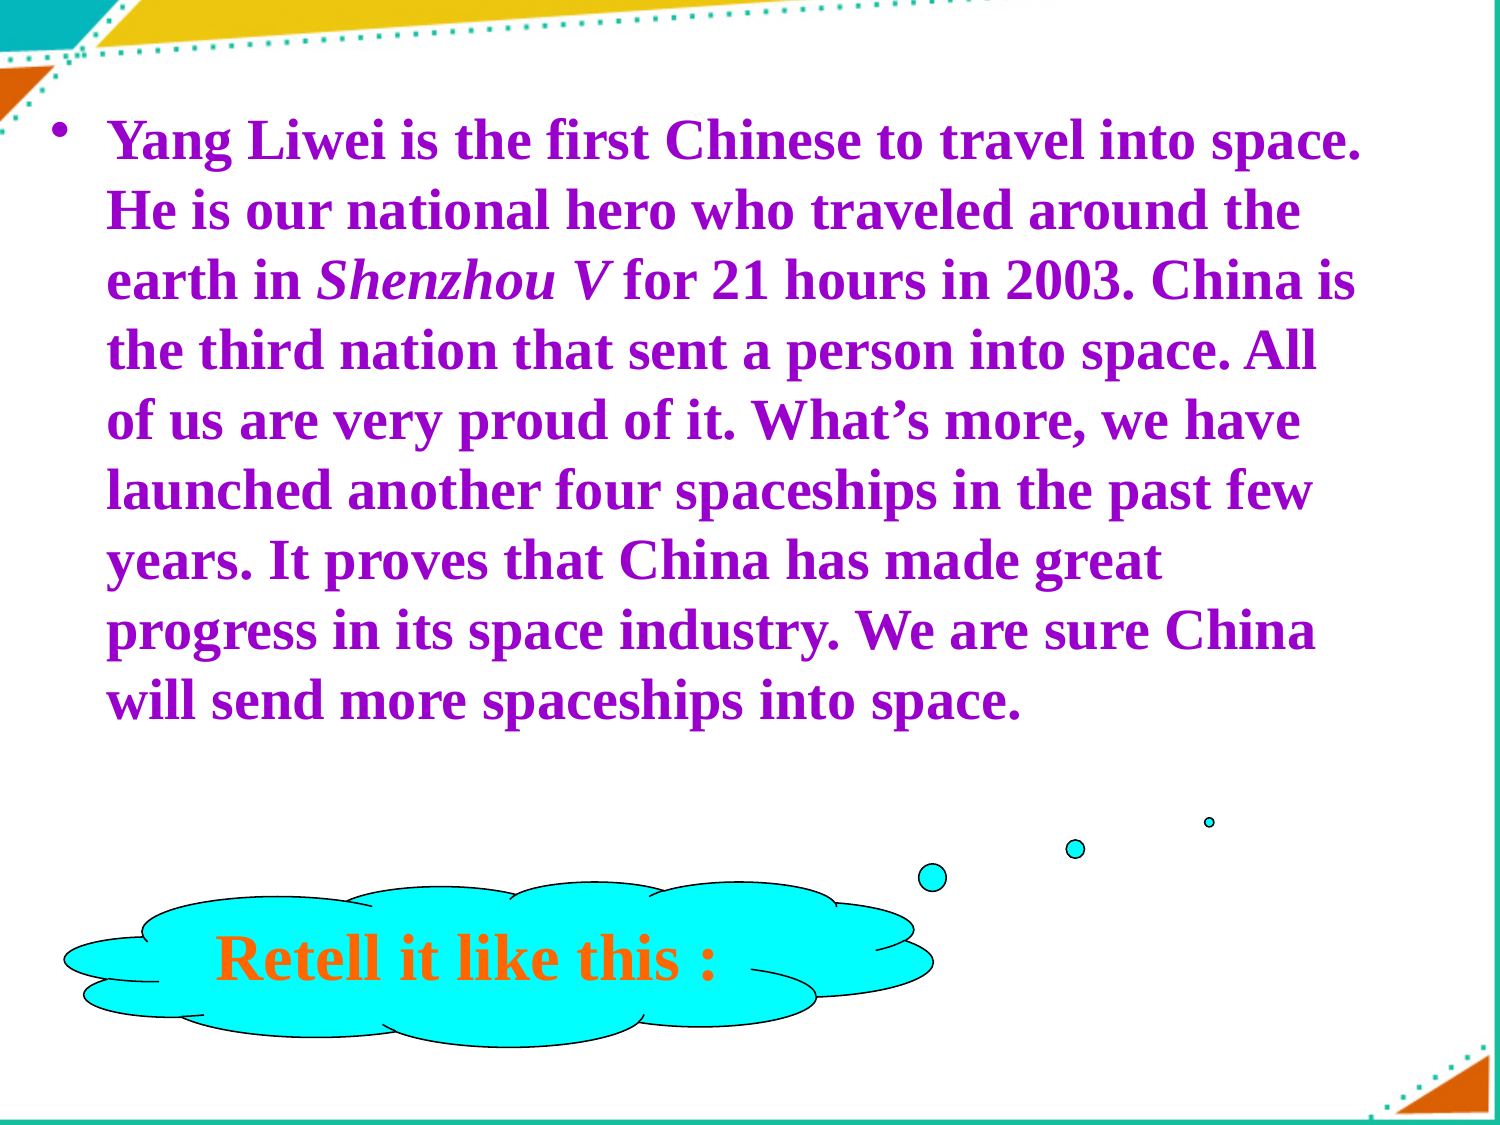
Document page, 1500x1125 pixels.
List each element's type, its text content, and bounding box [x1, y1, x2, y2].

list Yang Liwei is the first Chinese to travel into space. He is our national hero who traveled around the earth in Shenzhou V for 21 hours in 2003. China is the third nation that sent a person into space. All of us are very proud of it. What’s more, we have launched another four spaceships in the past few years. It proves that China has made great progress in its space industry. We are sure China will send more spaceships into space. [35, 93, 1386, 837]
text_box Retell it like this : [918, 863, 947, 892]
text_box Retell it like this : [64, 881, 934, 1048]
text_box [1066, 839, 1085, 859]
picture [0, 0, 1500, 1125]
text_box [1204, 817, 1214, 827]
